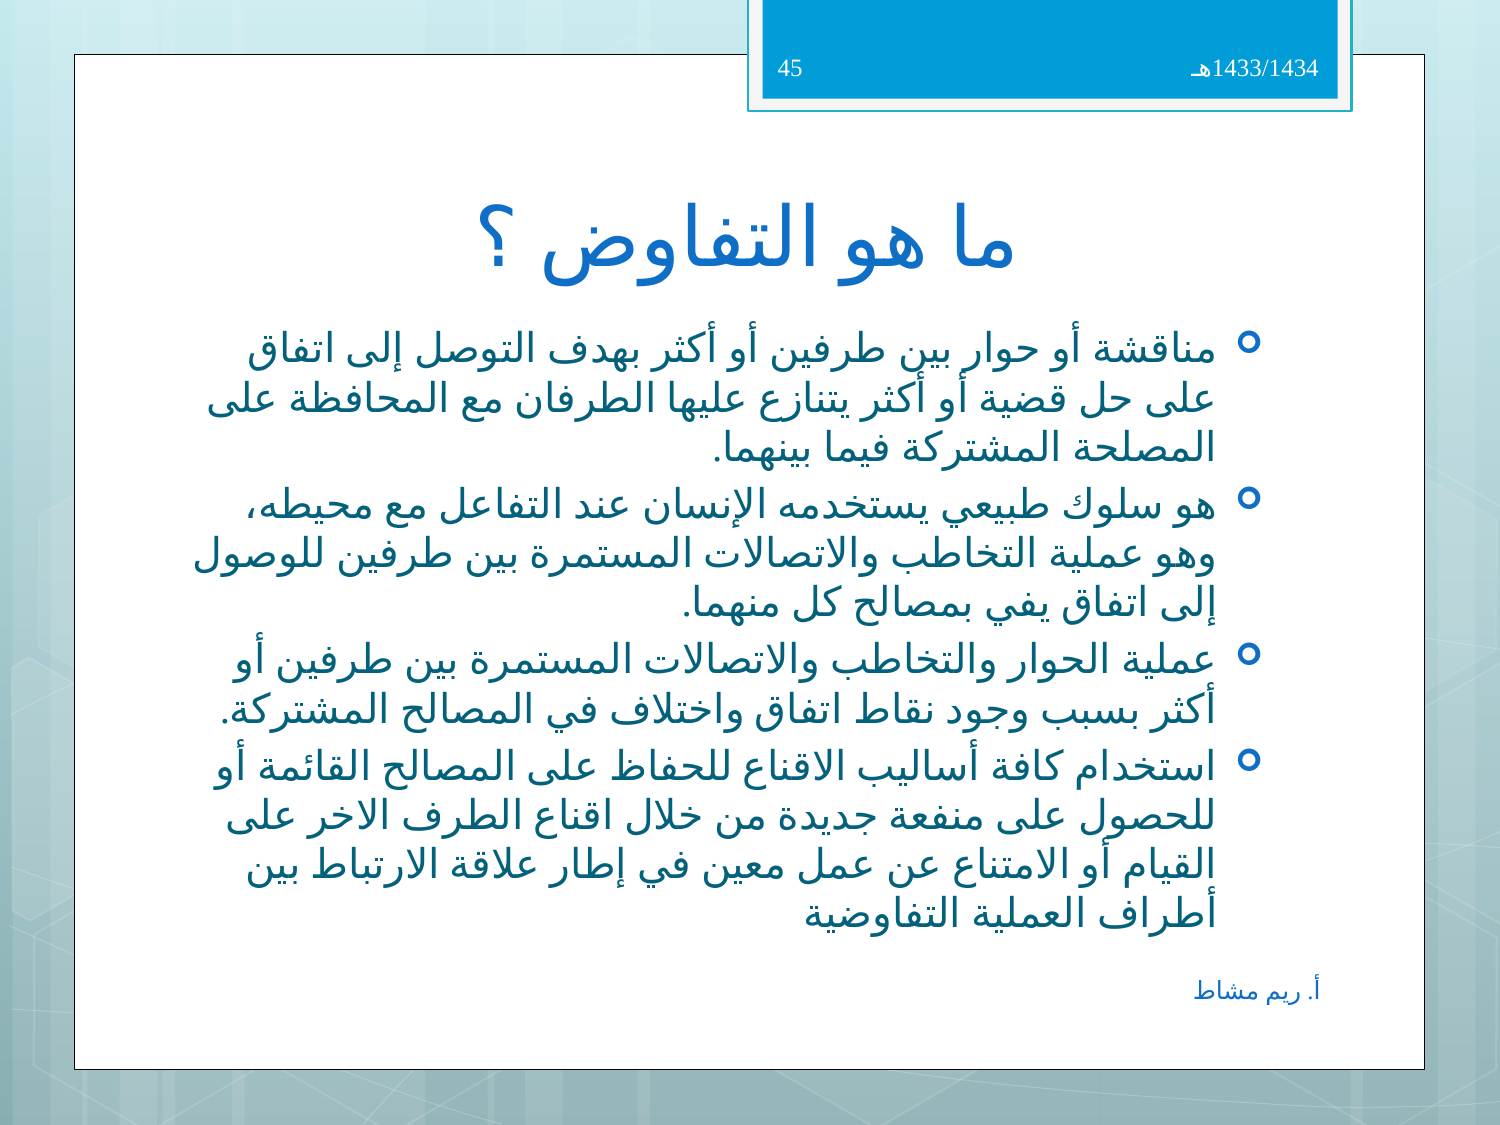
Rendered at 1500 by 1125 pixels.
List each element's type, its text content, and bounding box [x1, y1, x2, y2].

slide_number 1433/1434هـ [983, 36, 1334, 97]
title ما هو التفاوض ؟ [171, 168, 1324, 291]
slide_number 45 [762, 36, 982, 97]
footer أ. ريم مشاط [761, 960, 1336, 1020]
list مناقشة أو حوار بين طرفين أو أكثر بهدف التوصل إلى اتفاق على حل قضية أو أكثر يتنازع عليها الطرفان مع المحافظة على المصلحة المشتركة فيما بينهما. هو سلوك طبيعي يستخدمه الإنسان عند التفاعل مع محيطه، وهو عملية التخاطب والاتصالات المستمرة بين طرفين للوصول إلى اتفاق يفي بمصالح كل منهما. عملية الحوار والتخاطب والاتصالات المستمرة بين طرفين أو أكثر بسبب وجود نقاط اتفاق واختلاف في المصالح المشتركة. استخدام كافة أساليب الاقناع للحفاظ على المصالح القائمة أو للحصول على منفعة جديدة من خلال اقناع الطرف الاخر على القيام أو الامتناع عن عمل معين في إطار علاقة الارتباط بين أطراف العملية التفاوضية [171, 314, 1283, 957]
